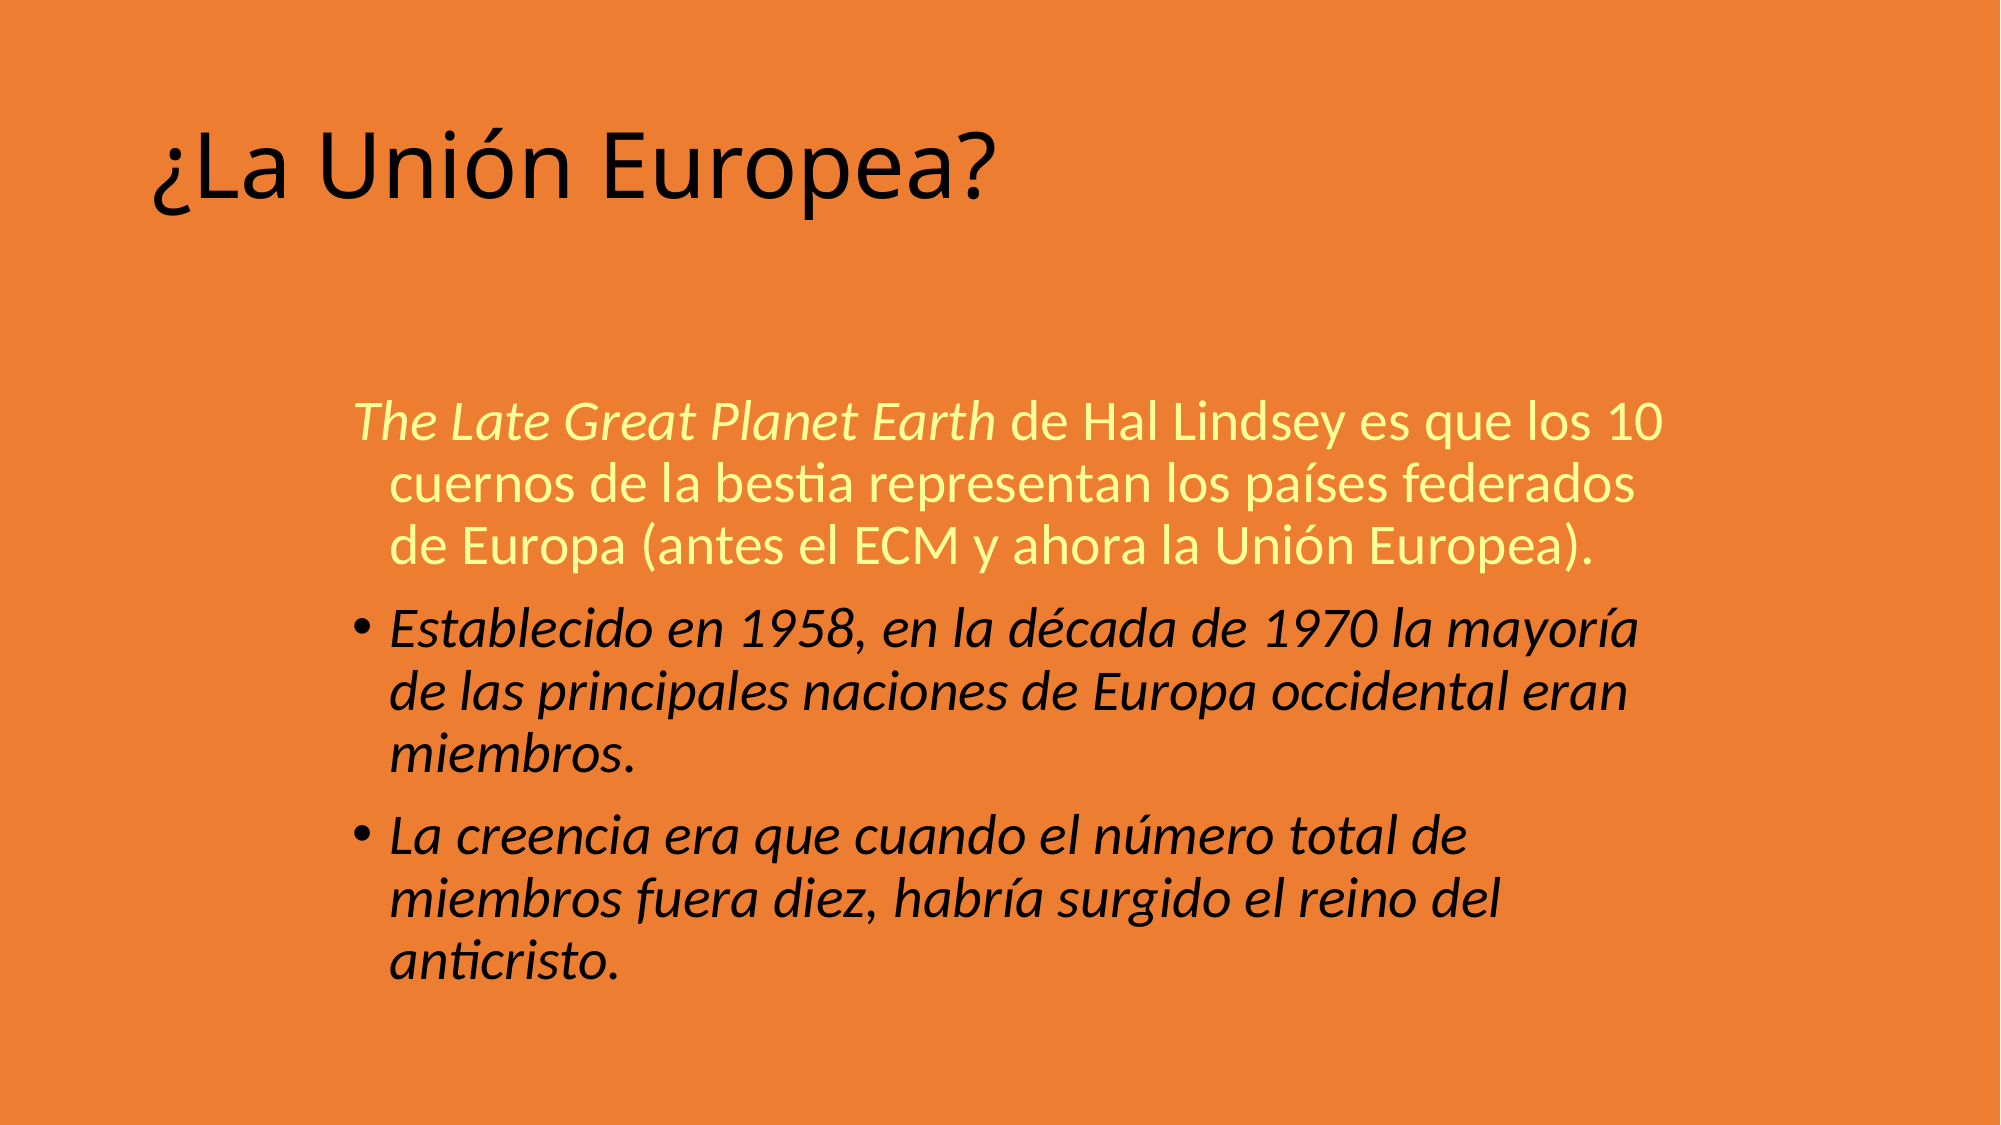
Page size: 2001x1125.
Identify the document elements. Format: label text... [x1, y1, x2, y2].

list The Late Great Planet Earth de Hal Lindsey es que los 10 cuernos de la bestia representan los países federados de Europa (antes el ECM y ahora la Unión Europea). Establecido en 1958, en la década de 1970 la mayoría de las principales naciones de Europa occidental eran miembros. La creencia era que cuando el número total de miembros fuera diez, habría surgido el reino del anticristo. [337, 383, 1691, 1068]
title ¿La Unión Europea? [137, 59, 1863, 278]
